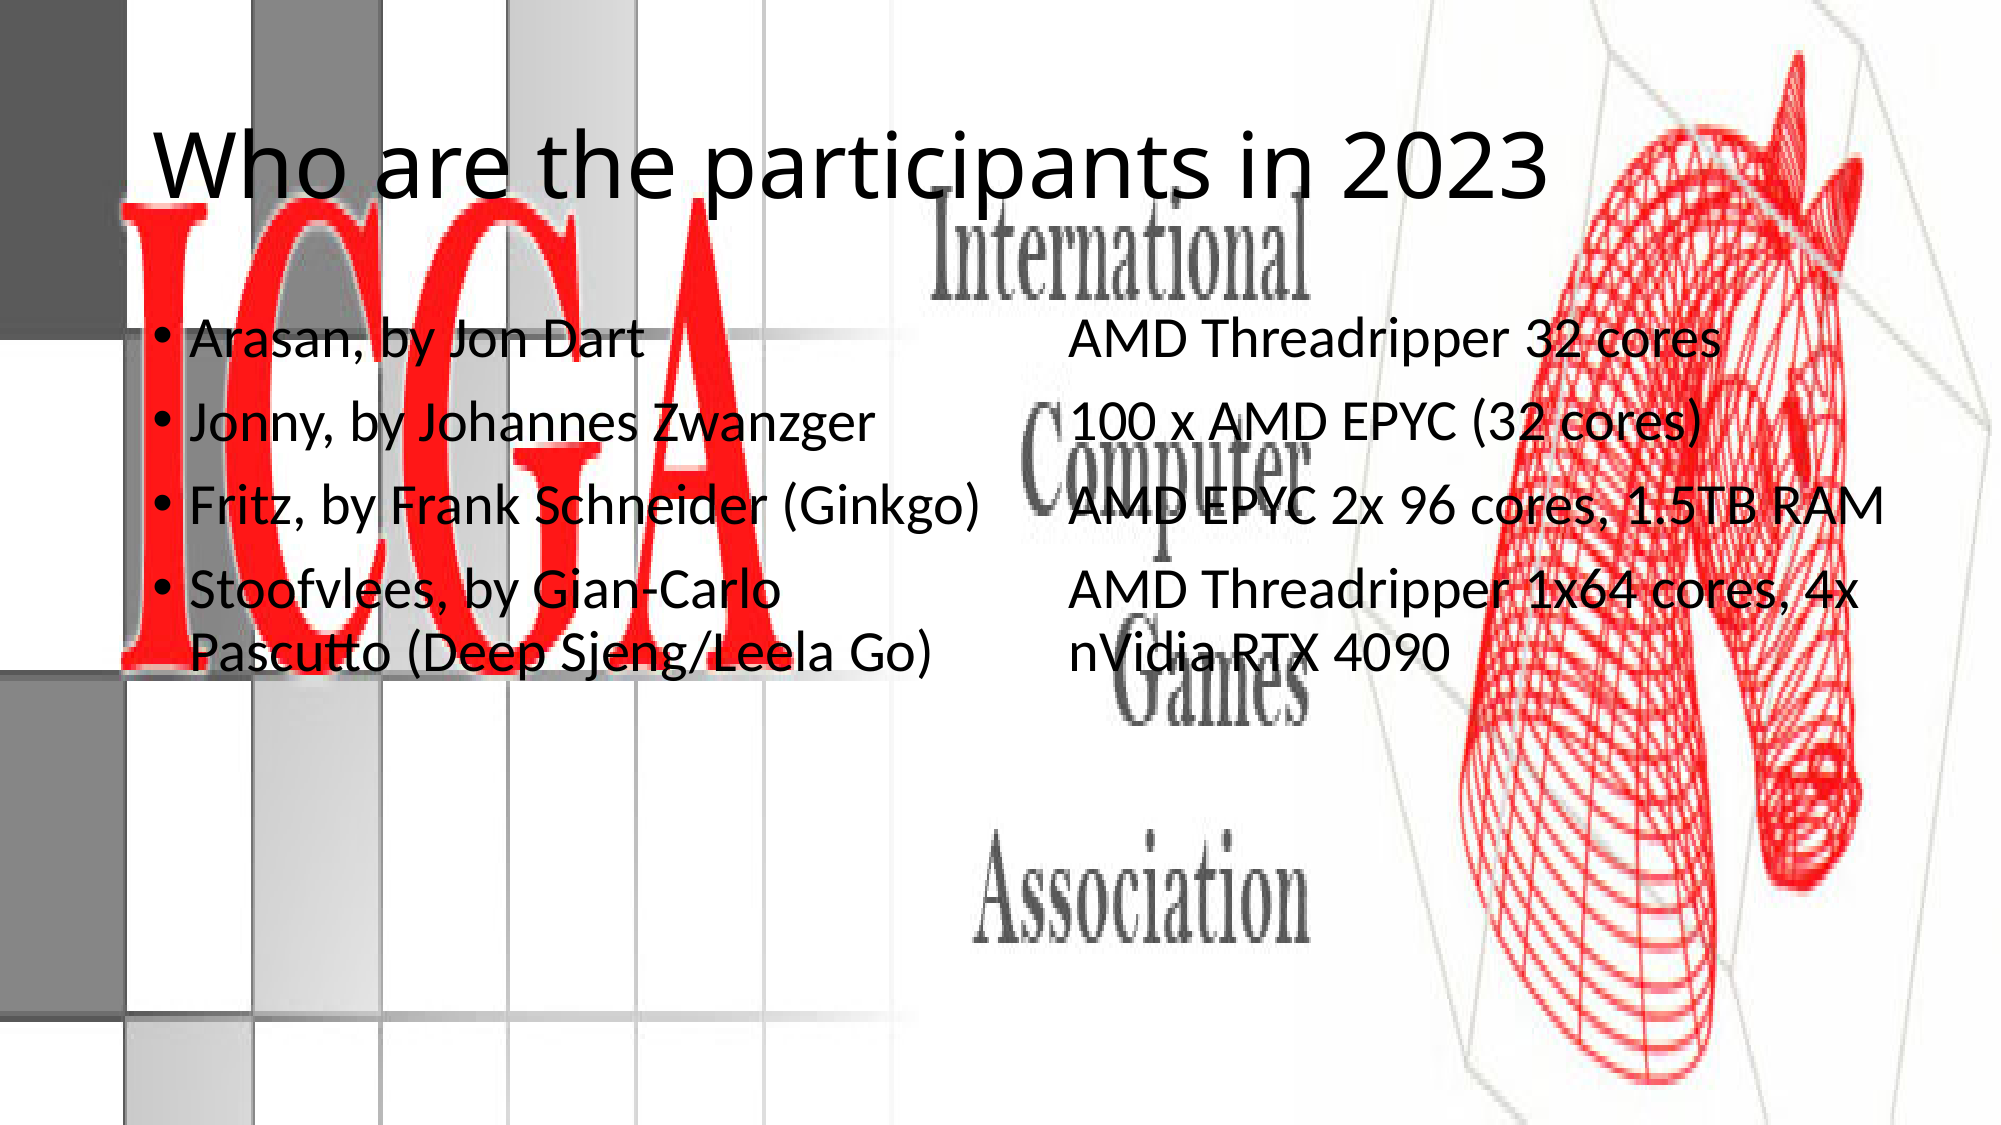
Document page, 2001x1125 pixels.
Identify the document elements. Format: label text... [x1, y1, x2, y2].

text_box AMD Threadripper 32 cores 100 x AMD EPYC (32 cores) AMD EPYC 2x 96 cores, 1.5TB RAM AMD Threadripper 1x64 cores, 4x nVidia RTX 4090 [1053, 299, 1917, 1014]
list Arasan, by Jon Dart Jonny, by Johannes Zwanzger Fritz, by Frank Schneider (Ginkgo) Stoofvlees, by Gian-Carlo Pascutto (Deep Sjeng/Leela Go) [137, 299, 1000, 1014]
title Who are the participants in 2023 [137, 59, 1863, 278]
picture [0, 0, 2001, 1125]
